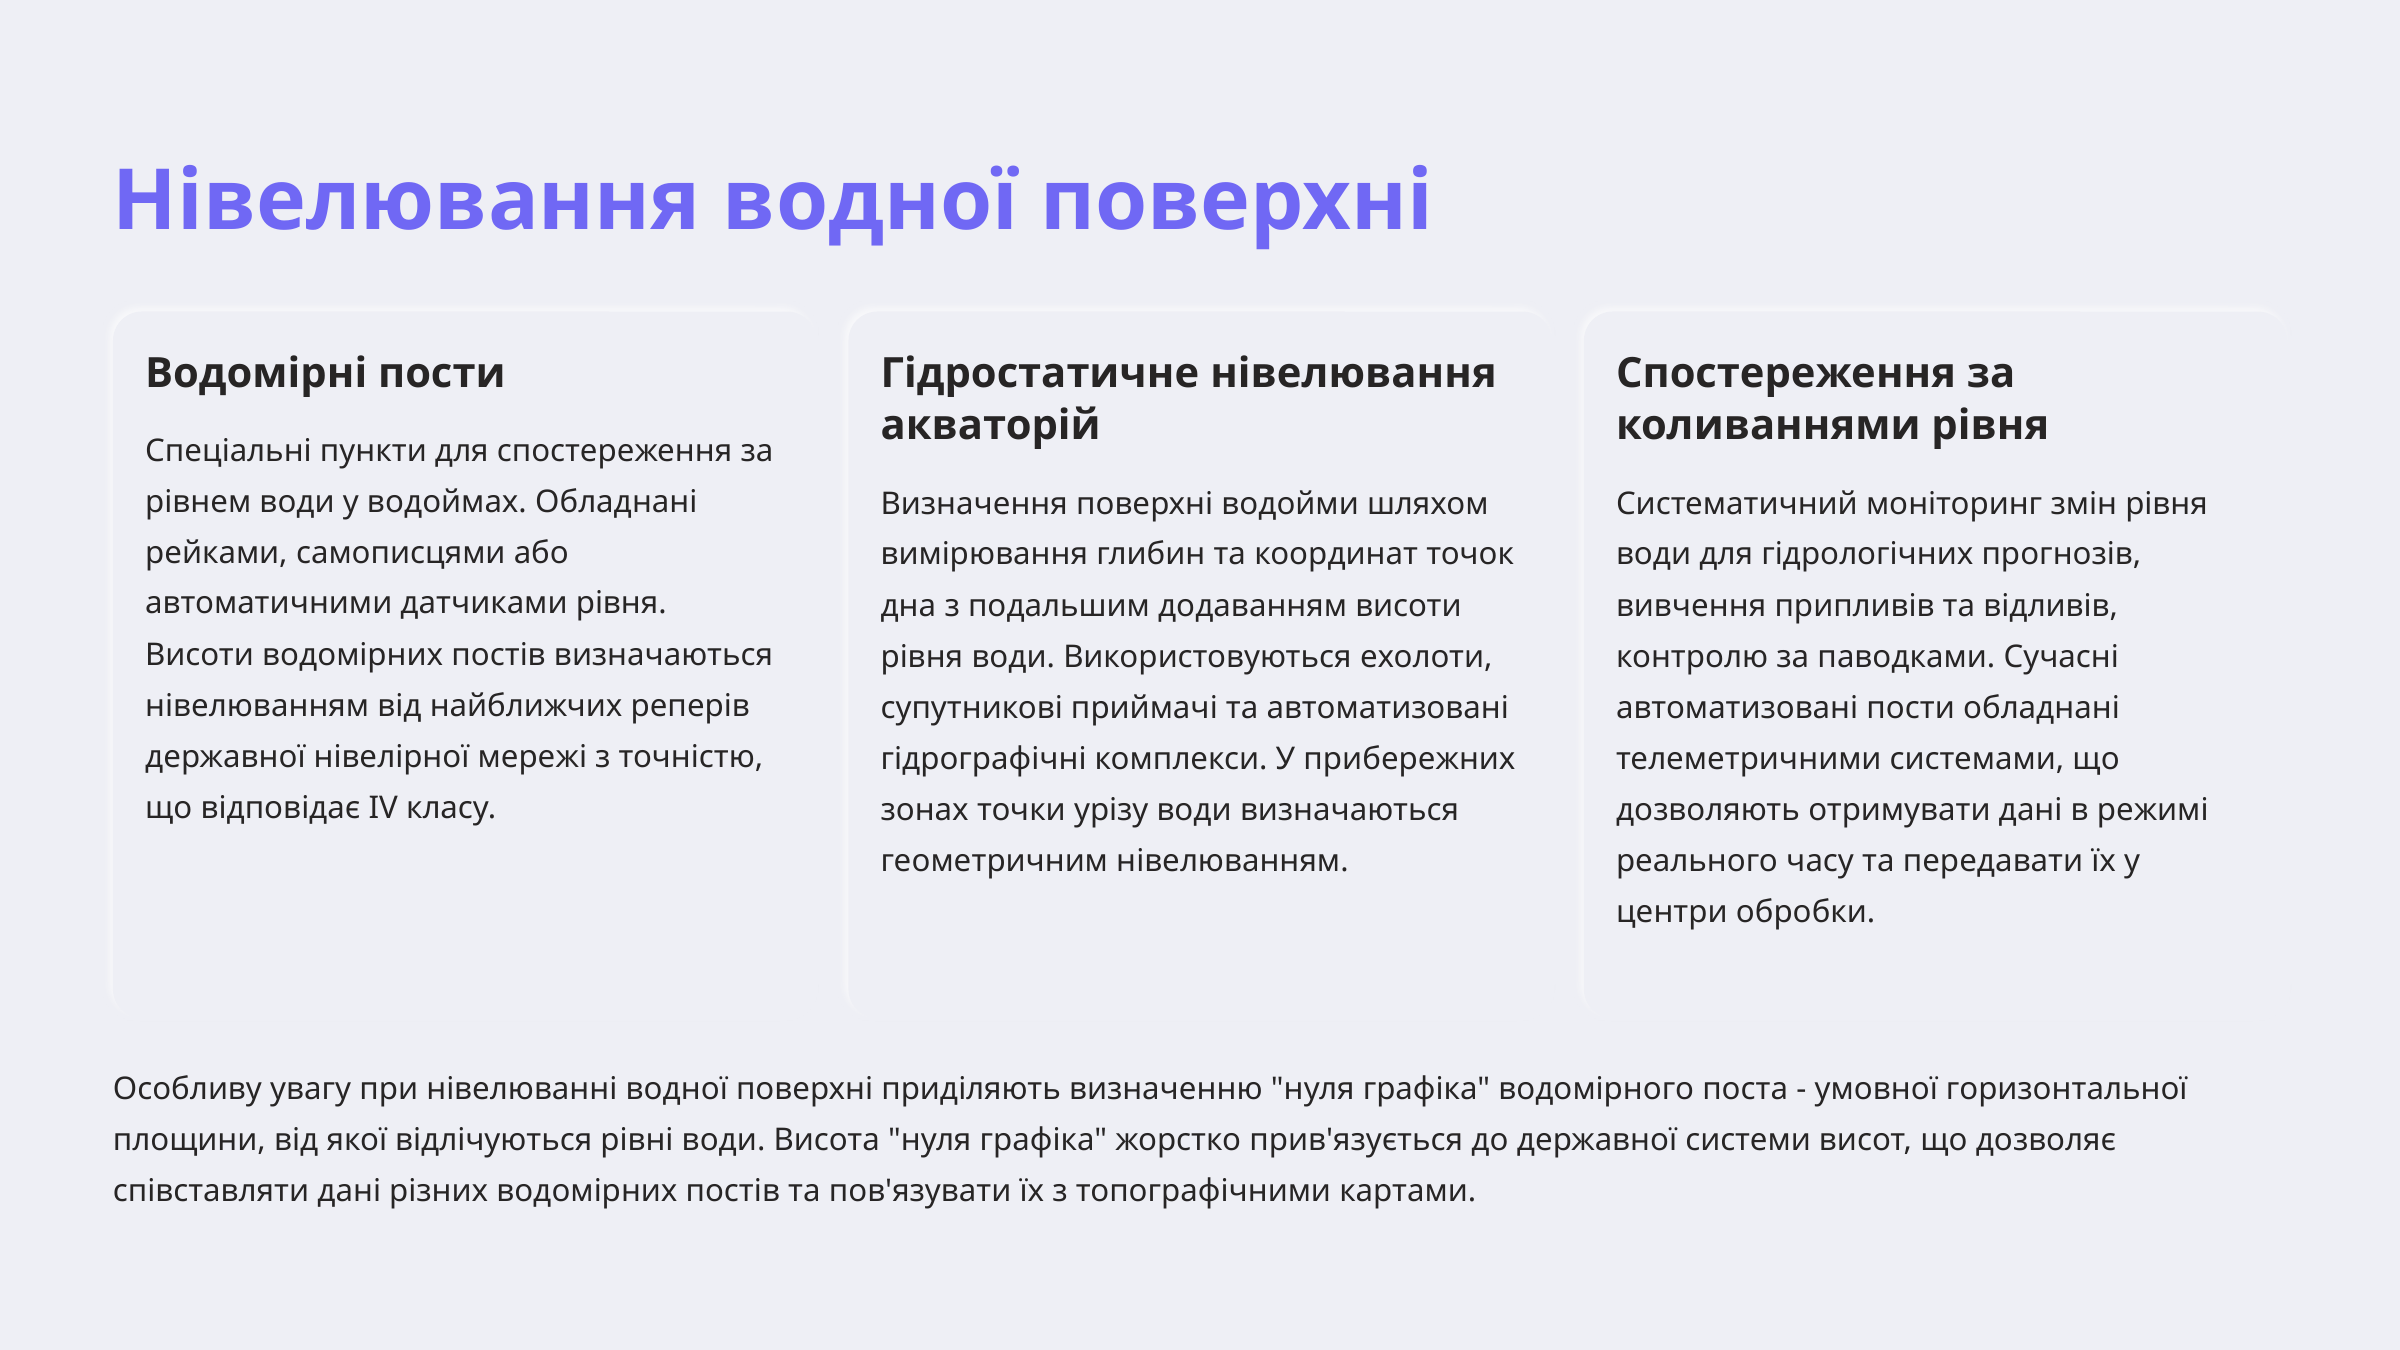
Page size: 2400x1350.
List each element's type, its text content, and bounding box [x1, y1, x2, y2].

text_box Спеціальні пункти для спостереження за рівнем води у водоймах. Обладнані рейками, самописцями або автоматичними датчиками рівня. Висоти водомірних постів визначаються нівелюванням від найближчих реперів державної нівелірної мережі з точністю, що відповідає IV класу. [145, 416, 784, 881]
text_box Водомірні пости [145, 343, 571, 397]
text_box [112, 311, 817, 1018]
text_box Нівелювання водної поверхні [112, 140, 1433, 247]
text_box Гідростатичне нівелювання акваторій [880, 343, 1520, 450]
text_box [1583, 311, 2288, 1018]
text_box Спостереження за коливаннями рівня [1616, 343, 2255, 450]
text_box Особливу увагу при нівелюванні водної поверхні приділяють визначенню "нуля графіка" водомірного поста - умовної горизонтальної площини, від якої відлічуються рівні води. Висота "нуля графіка" жорстко прив'язується до державної системи висот, що дозволяє співставляти дані різних водомірних постів та пов'язувати їх з топографічними картами. [112, 1054, 2287, 1210]
text_box Систематичний моніторинг змін рівня води для гідрологічних прогнозів, вивчення припливів та відливів, контролю за паводками. Сучасні автоматизовані пости обладнані телеметричними системами, що дозволяють отримувати дані в режимі реального часу та передавати їх у центри обробки. [1616, 469, 2255, 986]
text_box Визначення поверхні водойми шляхом вимірювання глибин та координат точок дна з подальшим додаванням висоти рівня води. Використовуються ехолоти, супутникові приймачі та автоматизовані гідрографічні комплекси. У прибережних зонах точки урізу води визначаються геометричним нівелюванням. [880, 469, 1520, 986]
text_box [848, 311, 1552, 1018]
